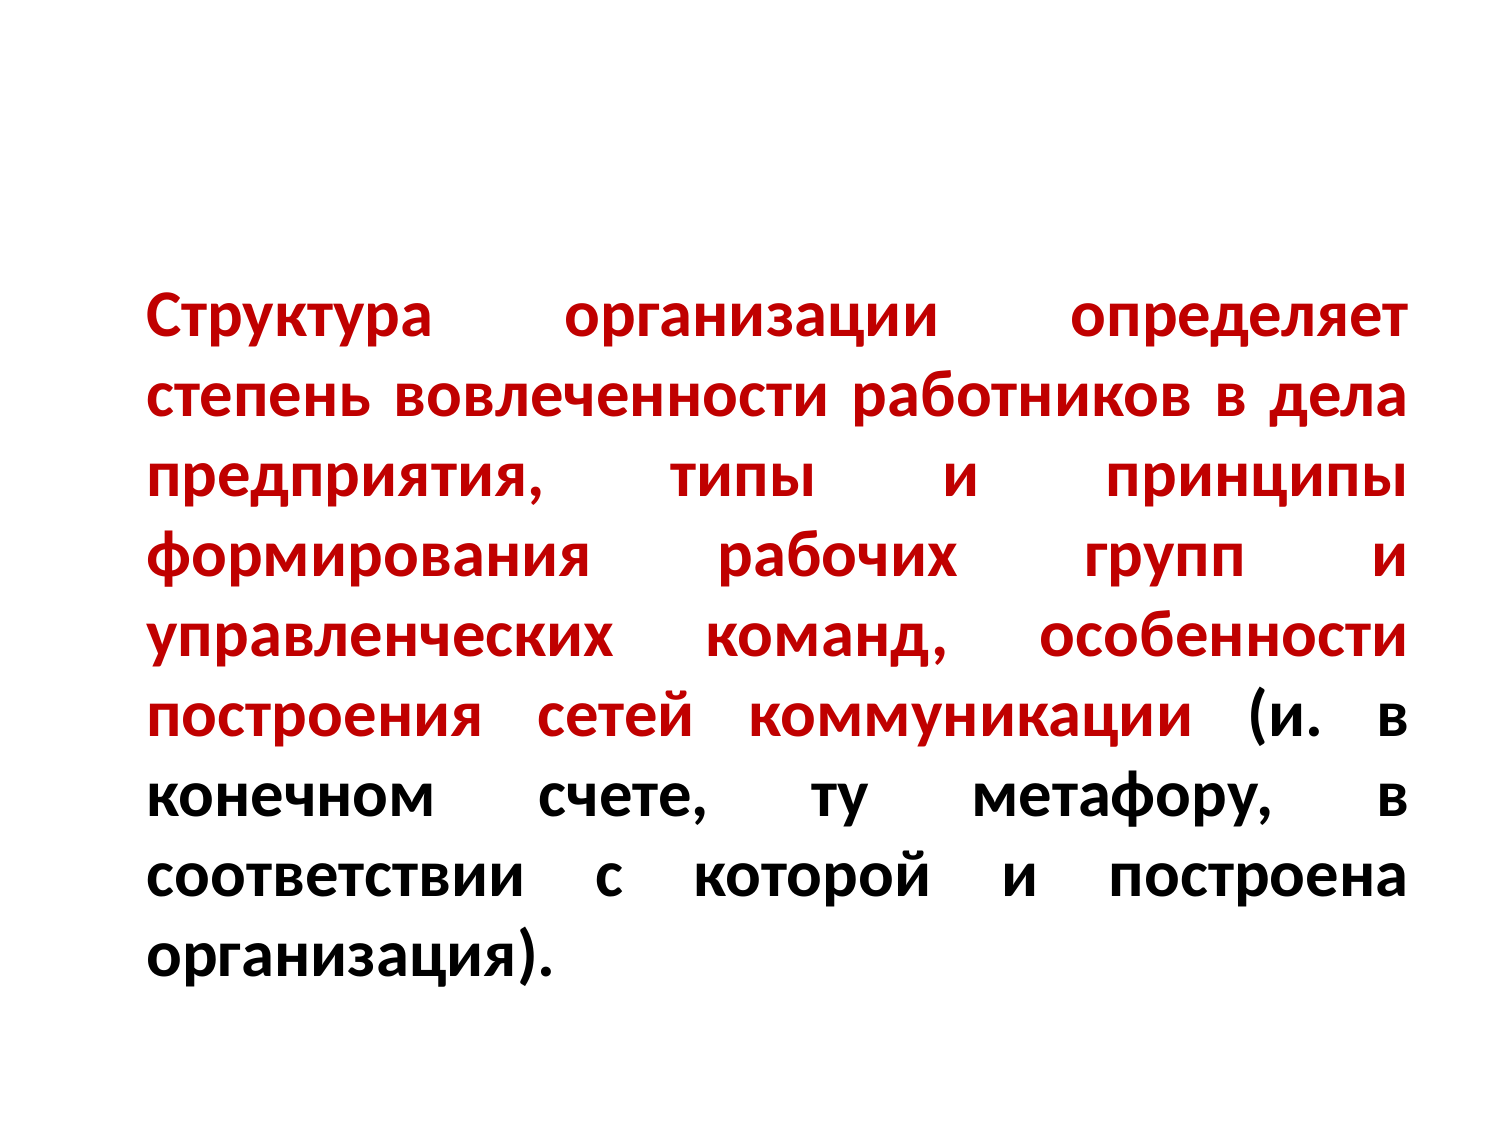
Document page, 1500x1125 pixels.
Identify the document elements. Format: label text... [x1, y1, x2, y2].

list Структура организации определяет степень вовлеченности работников в дела предприятия, типы и принципы формирования рабочих групп и управленческих команд, особенности построения сетей коммуникации (и. в конечном счете, ту метафору, в соответствии с которой и построена организация). [75, 262, 1425, 1005]
